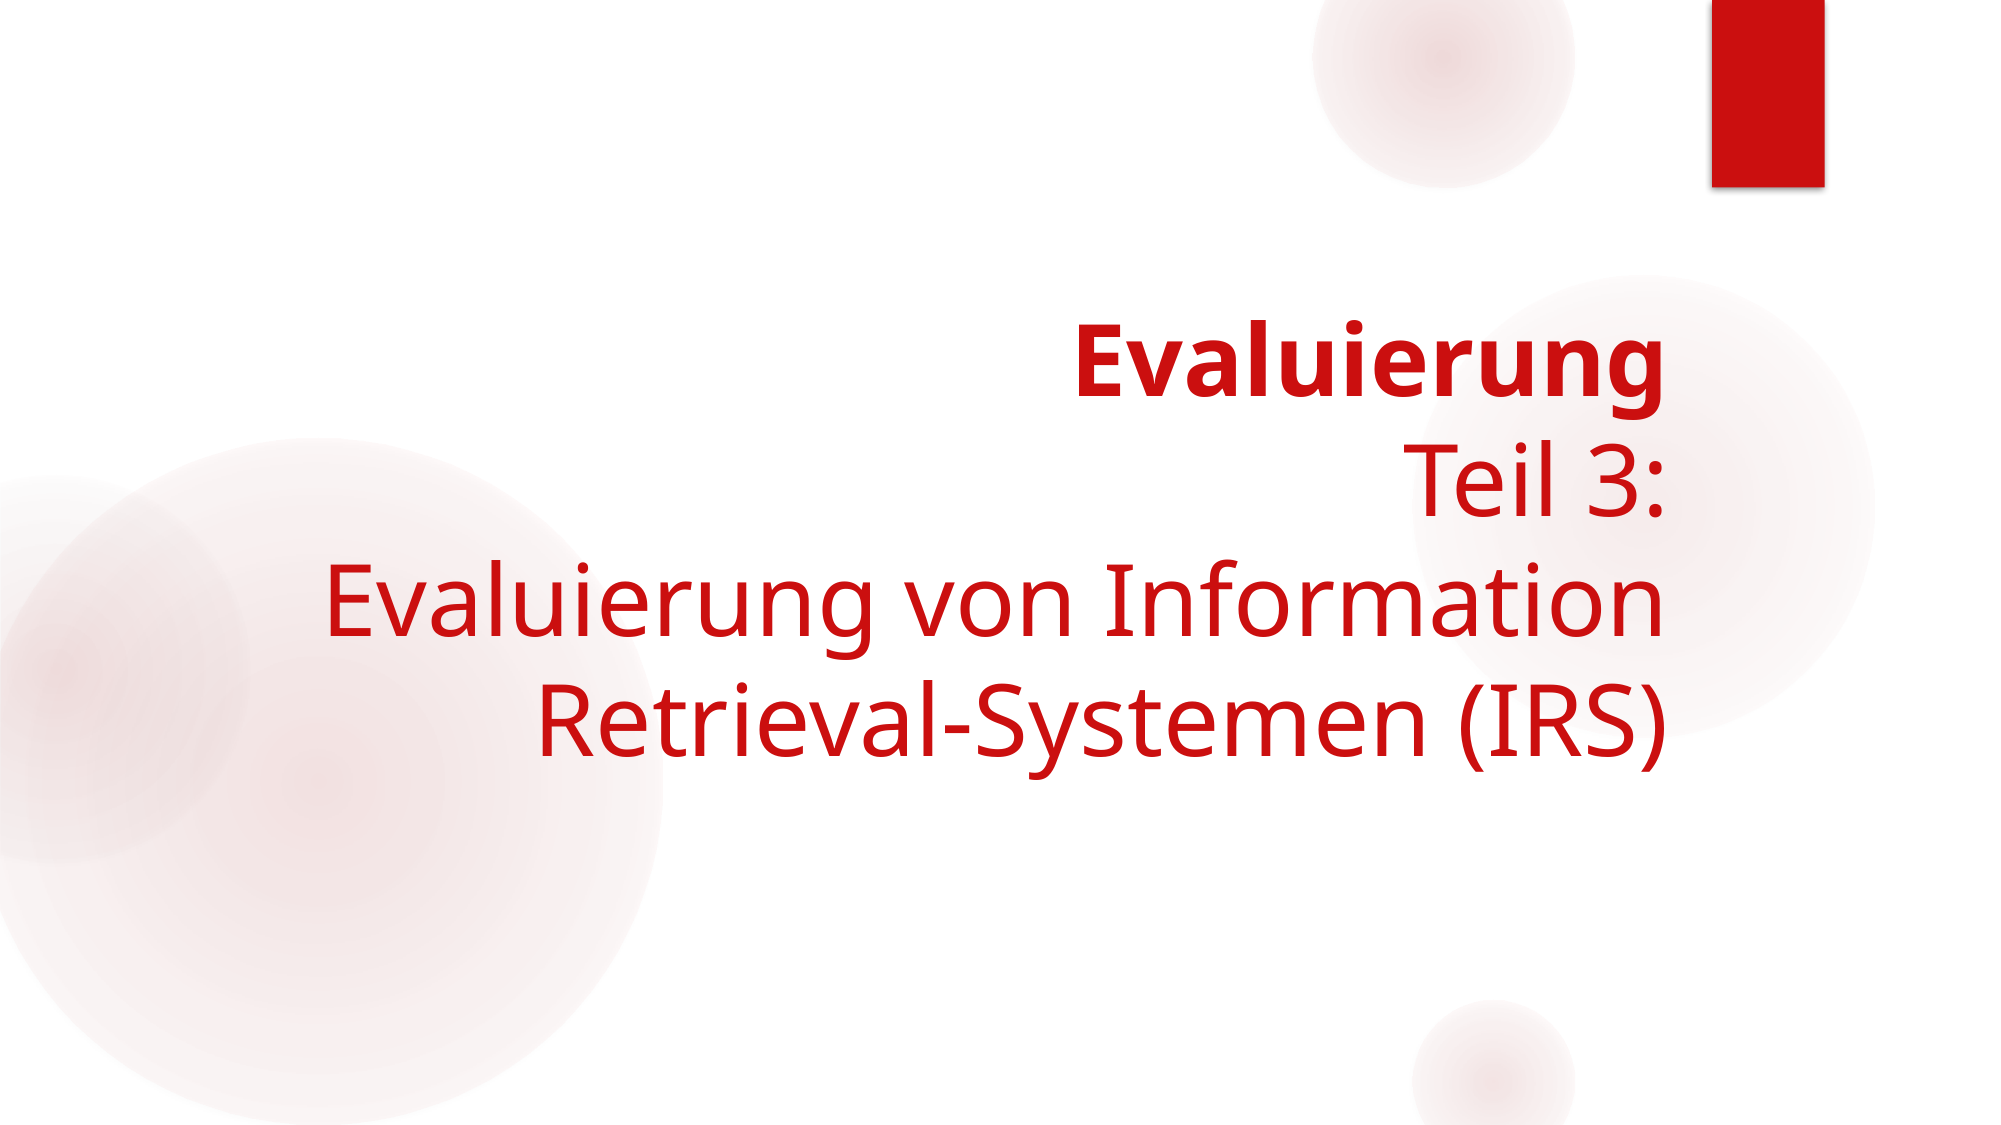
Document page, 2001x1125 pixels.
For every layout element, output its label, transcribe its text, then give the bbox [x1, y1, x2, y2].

title Evaluierung Teil 3: Evaluierung von Information Retrieval-Systemen (IRS) [65, 237, 1685, 784]
